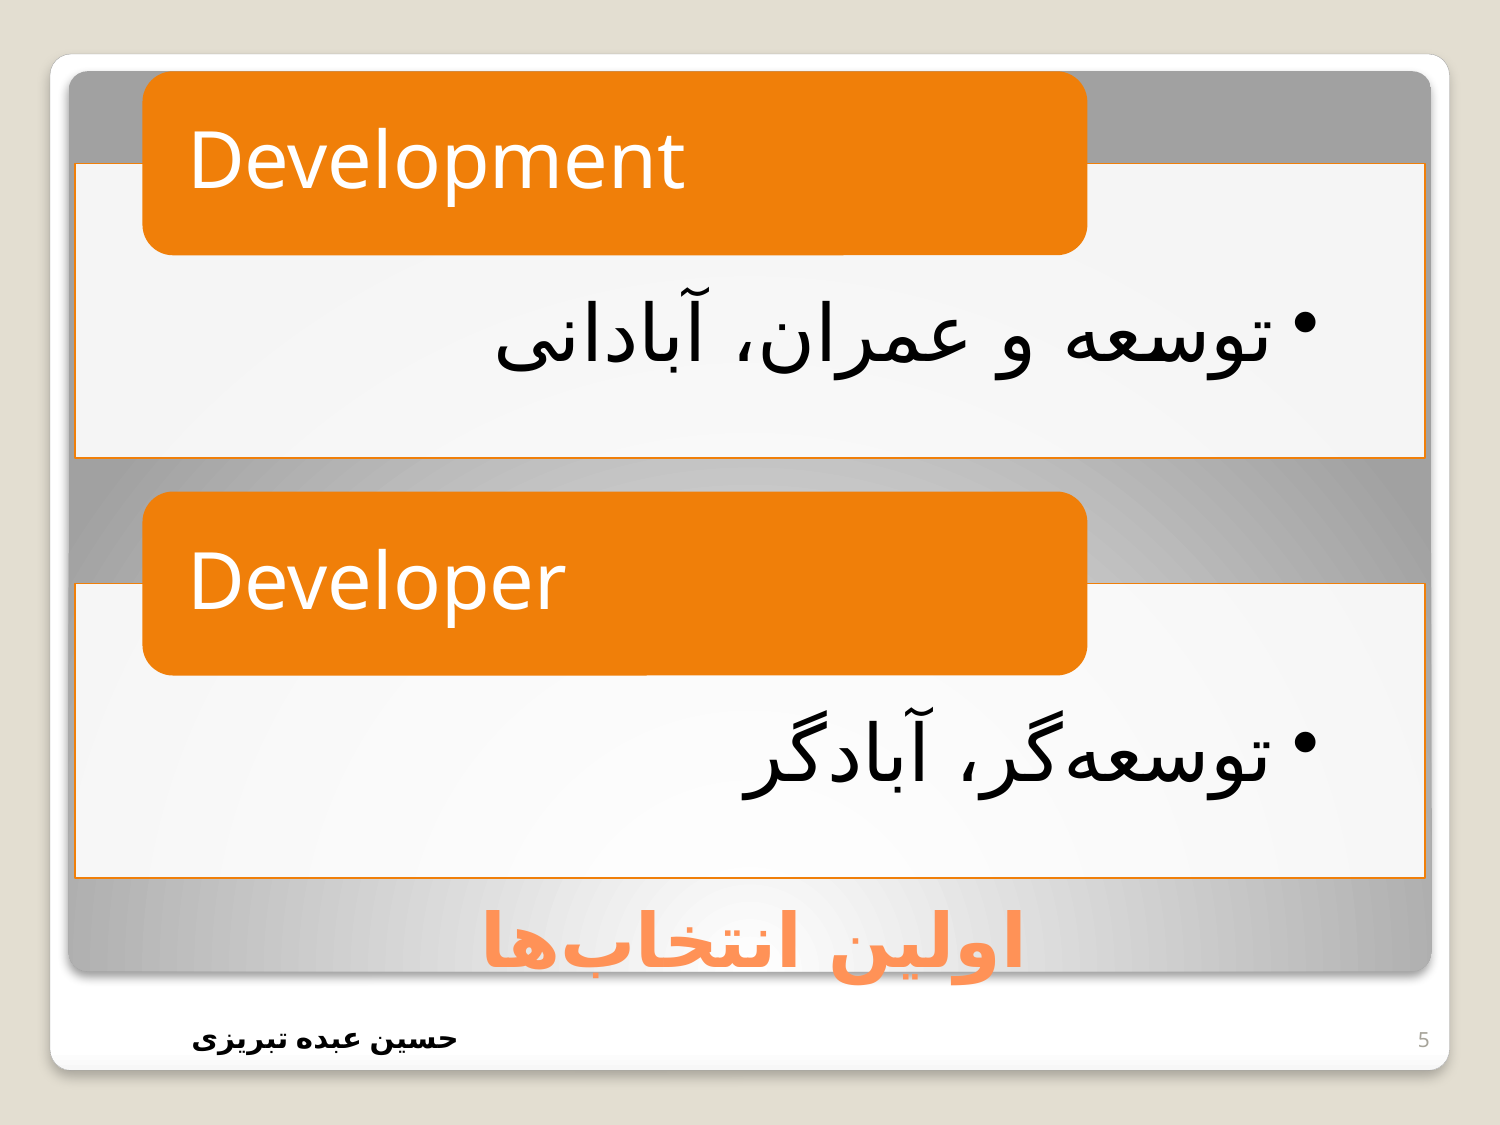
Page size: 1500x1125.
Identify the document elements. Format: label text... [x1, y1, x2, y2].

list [74, 62, 1426, 888]
slide_number 5 [1369, 1002, 1445, 1063]
title اولین انتخاب‌ها [82, 900, 1425, 990]
